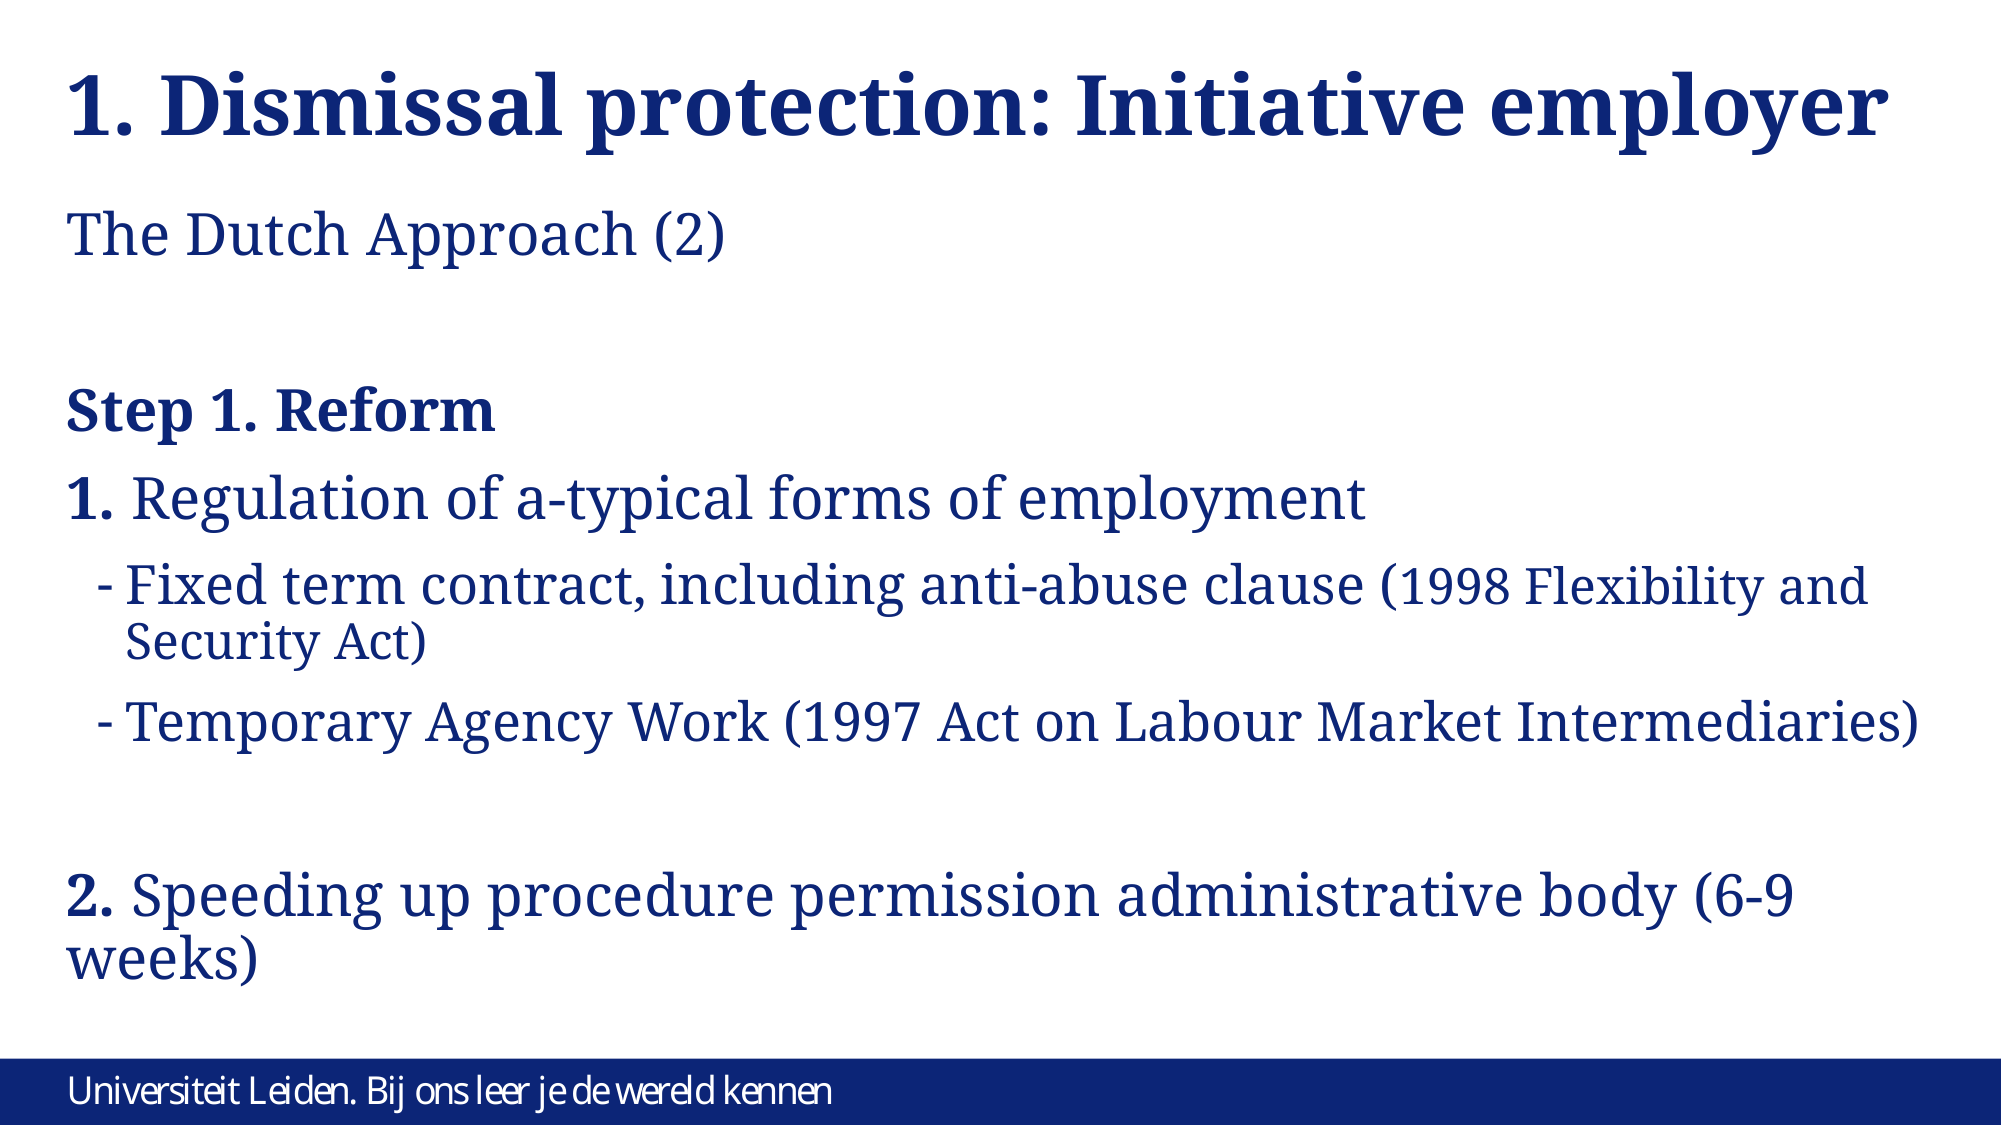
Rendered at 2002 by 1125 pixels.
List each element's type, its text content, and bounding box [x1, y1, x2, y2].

title 1. Dismissal protection: Initiative employer [66, 66, 1935, 138]
list The Dutch Approach (2) Step 1. Reform 1. Regulation of a-typical forms of employment Fixed term contract, including anti-abuse clause (1998 Flexibility and Security Act) Temporary Agency Work (1997 Act on Labour Market Intermediaries) 2. Speeding up procedure permission administrative body (6-9 weeks) [66, 205, 1935, 993]
